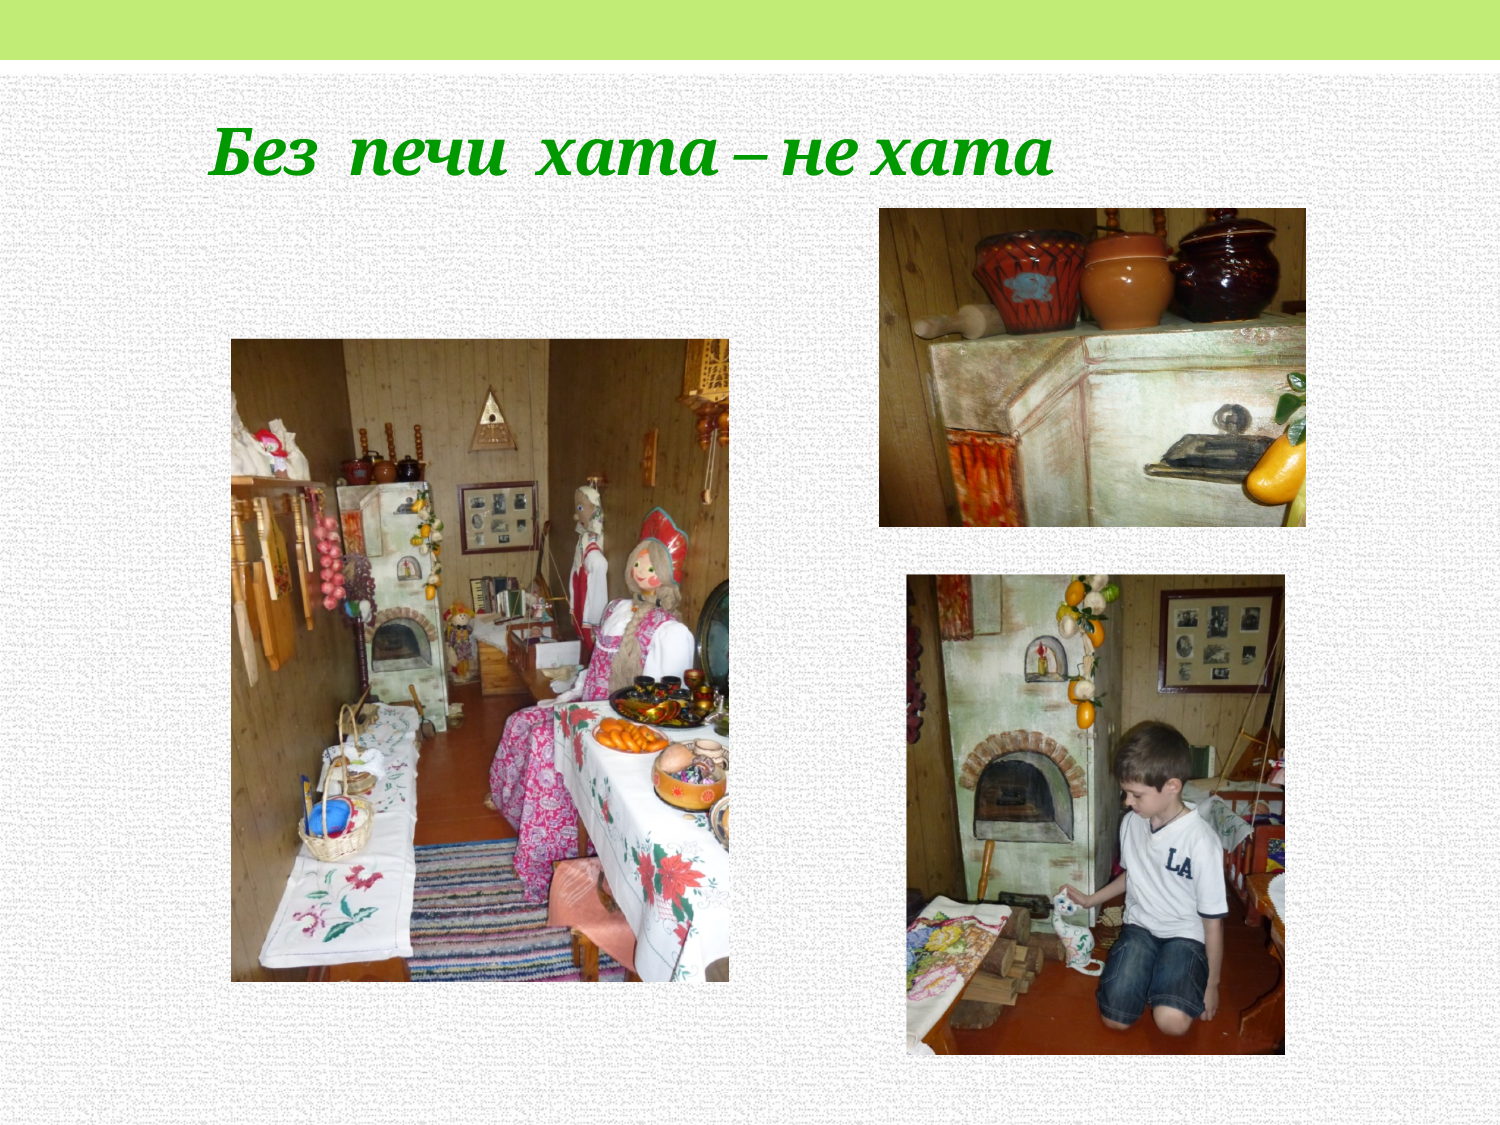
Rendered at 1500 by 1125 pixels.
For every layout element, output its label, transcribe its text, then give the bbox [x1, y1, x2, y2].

picture [231, 919, 729, 981]
picture [854, 625, 1337, 1004]
title Без печи хата – не хата [194, 101, 1425, 197]
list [879, 207, 1306, 528]
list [157, 410, 802, 910]
picture [907, 575, 1285, 618]
picture [907, 1013, 1285, 1055]
picture [231, 339, 729, 403]
